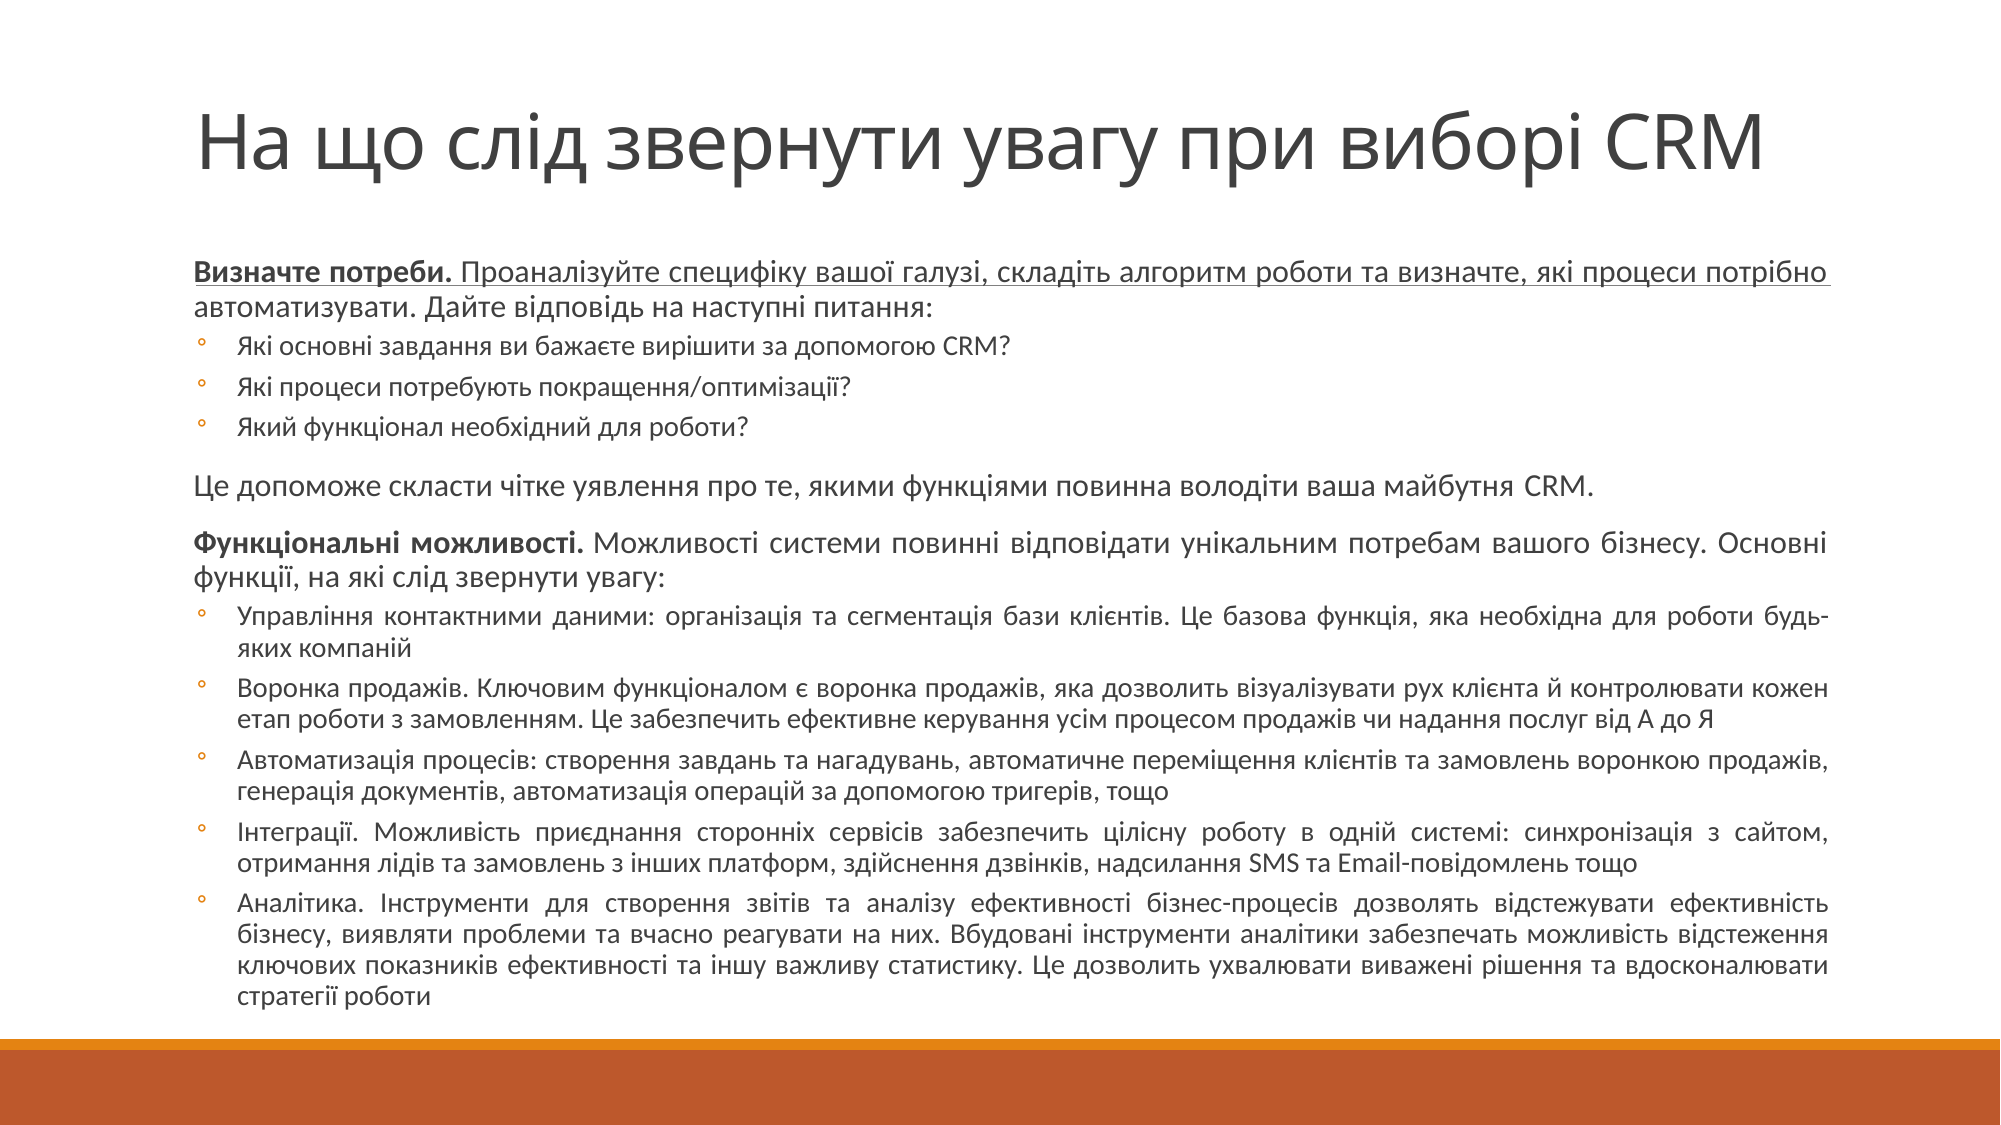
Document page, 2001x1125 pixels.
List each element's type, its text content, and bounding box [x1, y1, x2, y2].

title На що слід звернути увагу при виборі CRM [180, 47, 1830, 186]
list Визначте потреби. Проаналізуйте специфіку вашої галузі, складіть алгоритм роботи та визначте, які процеси потрібно автоматизувати. Дайте відповідь на наступні питання: Які основні завдання ви бажаєте вирішити за допомогою CRM? Які процеси потребують покращення/оптимізації? Який функціонал необхідний для роботи? Це допоможе скласти чітке уявлення про те, якими функціями повинна володіти ваша майбутня CRM. Функціональні можливості. Можливості системи повинні відповідати унікальним потребам вашого бізнесу. Основні функції, на які слід звернути увагу: Управління контактними даними: організація та сегментація бази клієнтів. Це базова функція, яка необхідна для роботи будь-яких компаній Воронка продажів. Ключовим функціоналом є воронка продажів, яка дозволить візуалізувати рух клієнта й контролювати кожен етап роботи з замовленням. Це забезпечить ефективне керування усім процесом продажів чи надання послуг від А до Я Автоматизація процесів: створення завдань та нагадувань, автоматичне переміщення клієнтів та замовлень воронкою продажів, генерація документів, автоматизація операцій за допомогою тригерів, тощо Інтеграції. Можливість приєднання сторонніх сервісів забезпечить цілісну роботу в одній системі: синхронізація з сайтом, отримання лідів та замовлень з інших платформ, здійснення дзвінків, надсилання SMS та Email-повідомлень тощо Аналітика. Інструменти для створення звітів та аналізу ефективності бізнес-процесів дозволять відстежувати ефективність бізнесу, виявляти проблеми та вчасно реагувати на них. Вбудовані інструменти аналітики забезпечать можливість відстеження ключових показників ефективності та іншу важливу статистику. Це дозволить ухвалювати виважені рішення та вдосконалювати стратегії роботи [180, 186, 1830, 1031]
